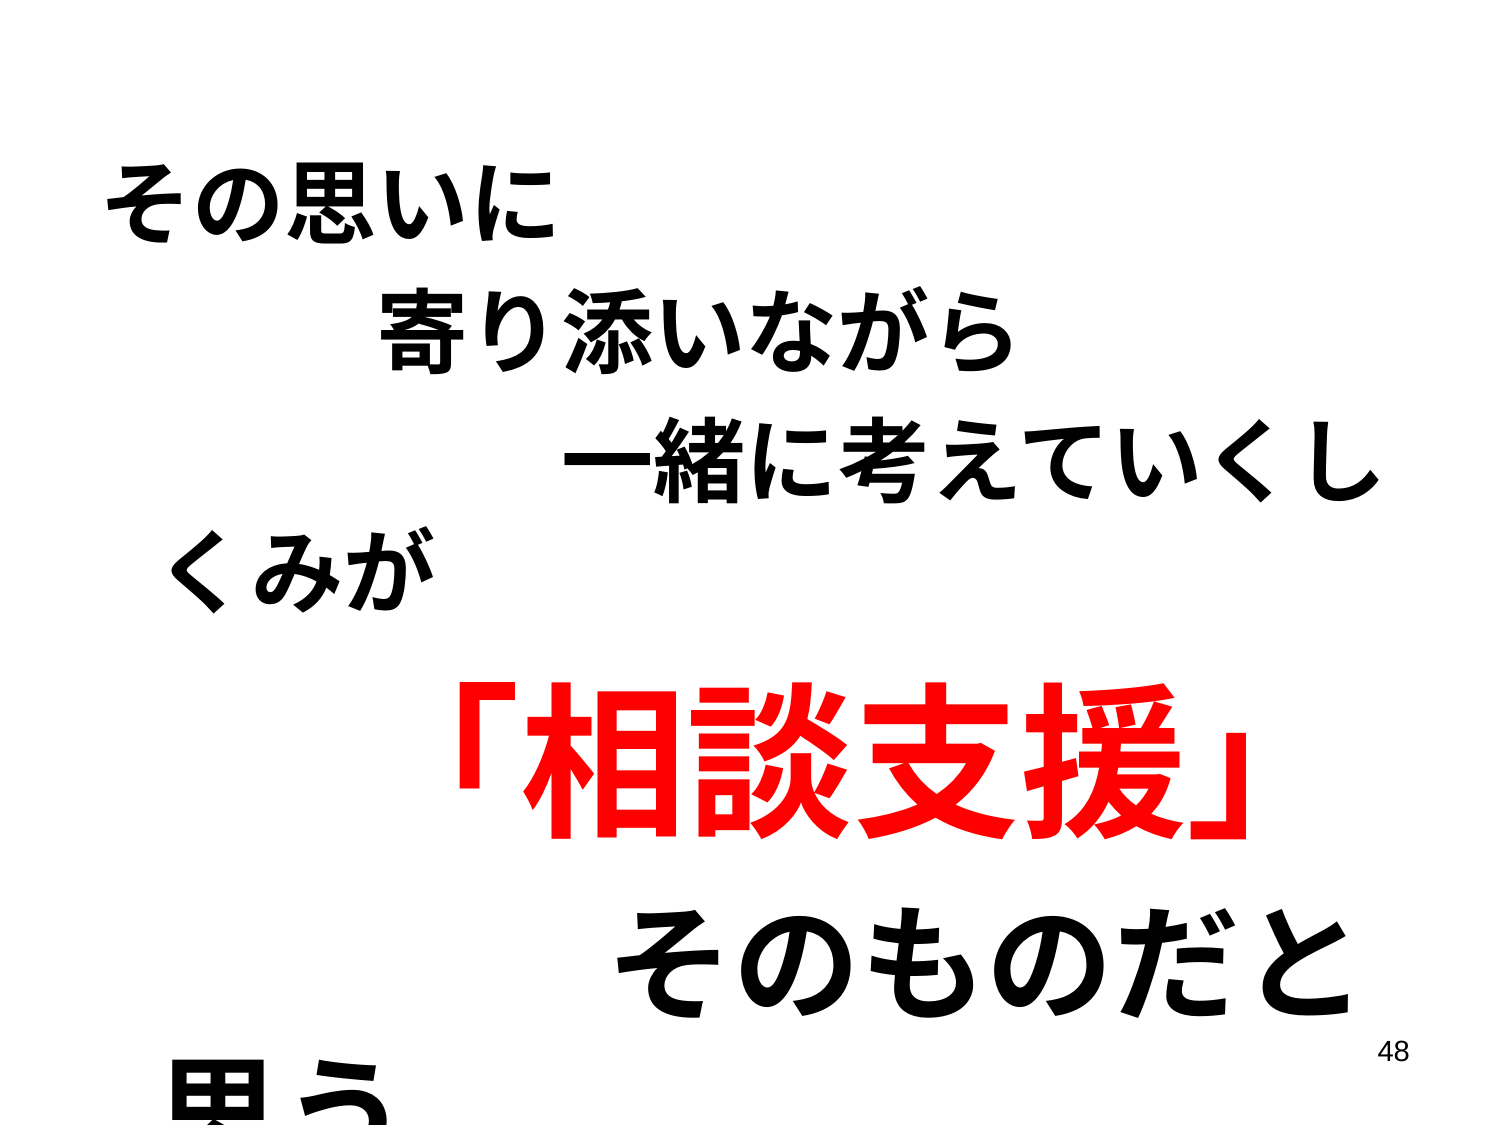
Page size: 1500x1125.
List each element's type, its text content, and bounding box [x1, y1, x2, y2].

slide_number 48 [1074, 1024, 1426, 1103]
list その思いに 寄り添いながら 一緒に考えていくしくみが 「相談支援」 そのものだと思う [84, 137, 1435, 993]
